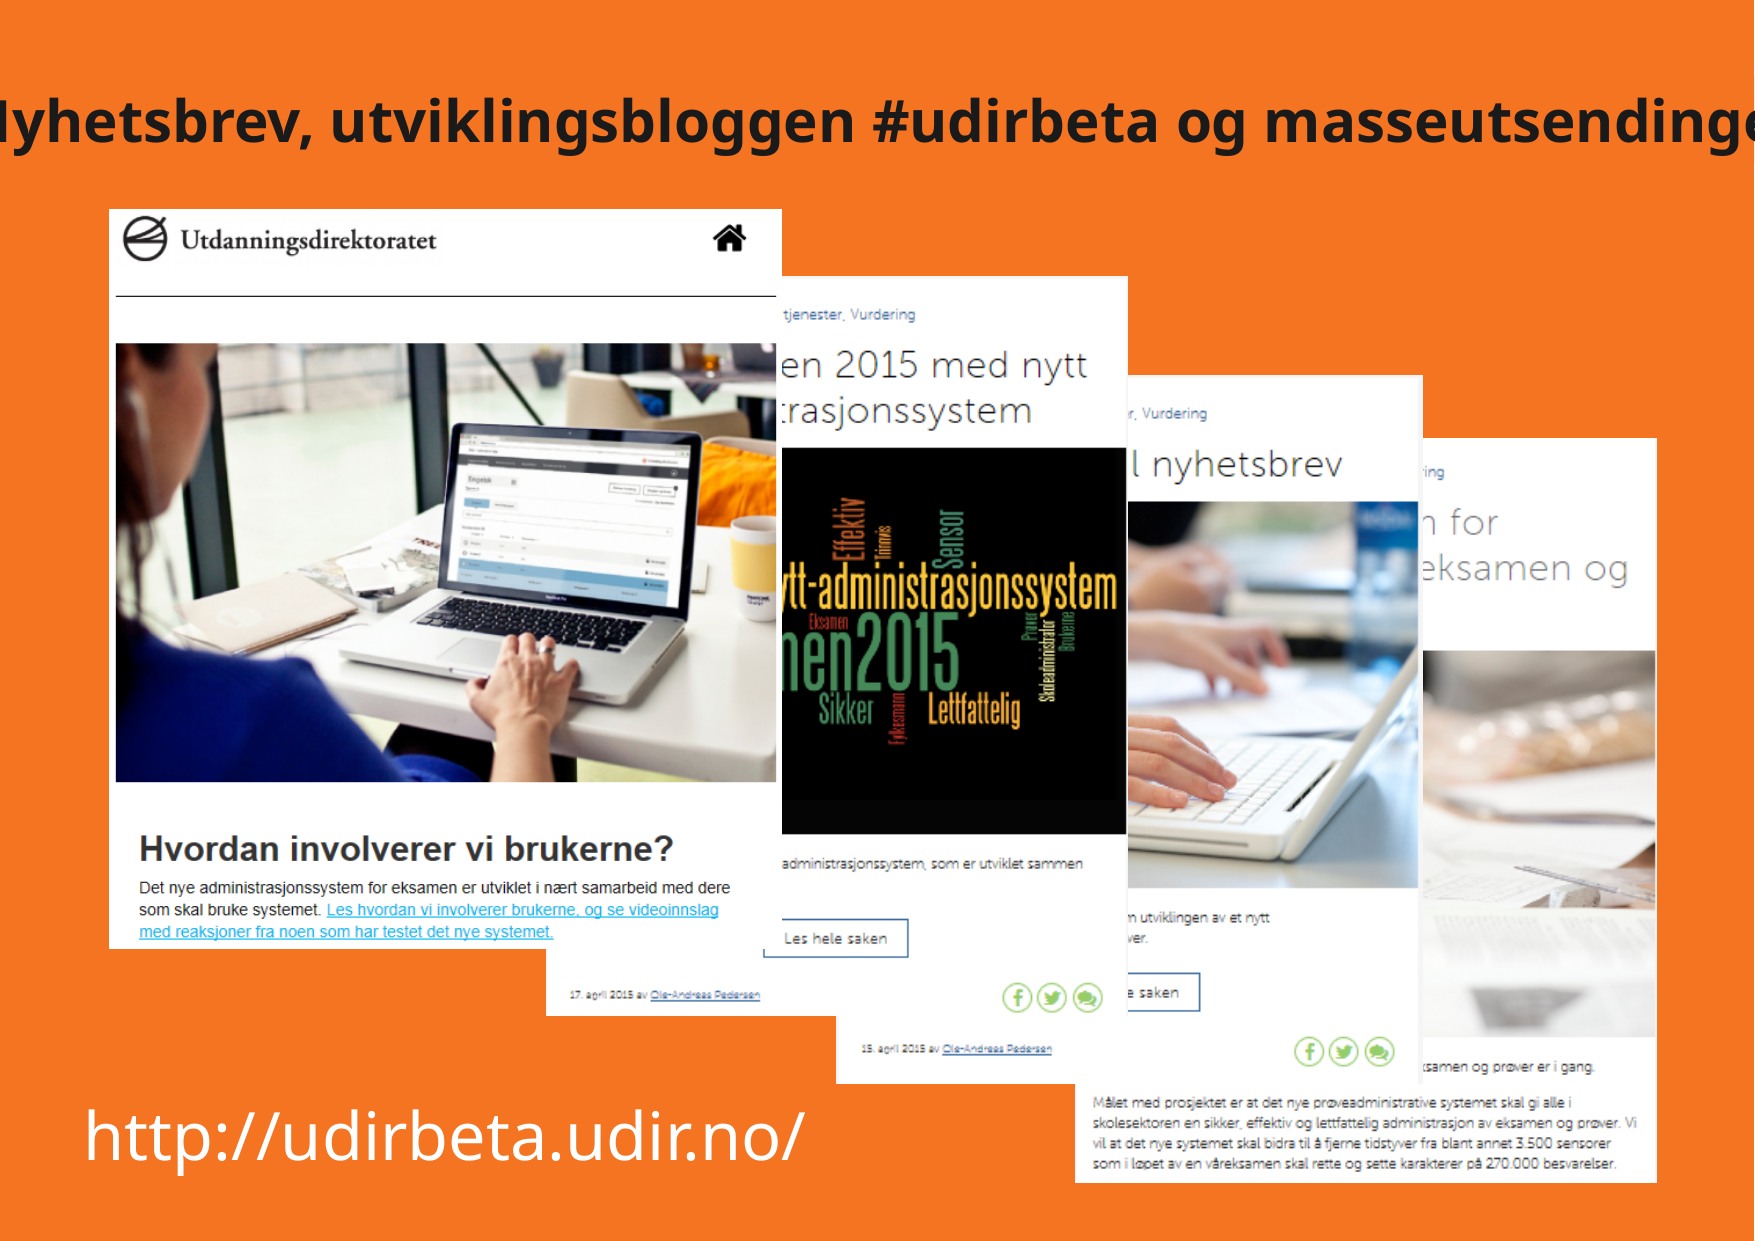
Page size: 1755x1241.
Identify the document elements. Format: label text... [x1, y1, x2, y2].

text_box Nyhetsbrev, utviklingsbloggen #udirbeta og masseutsendinger [0, 77, 1755, 162]
picture [109, 209, 1657, 1183]
text_box http://udirbeta.udir.no/ [68, 1086, 823, 1181]
